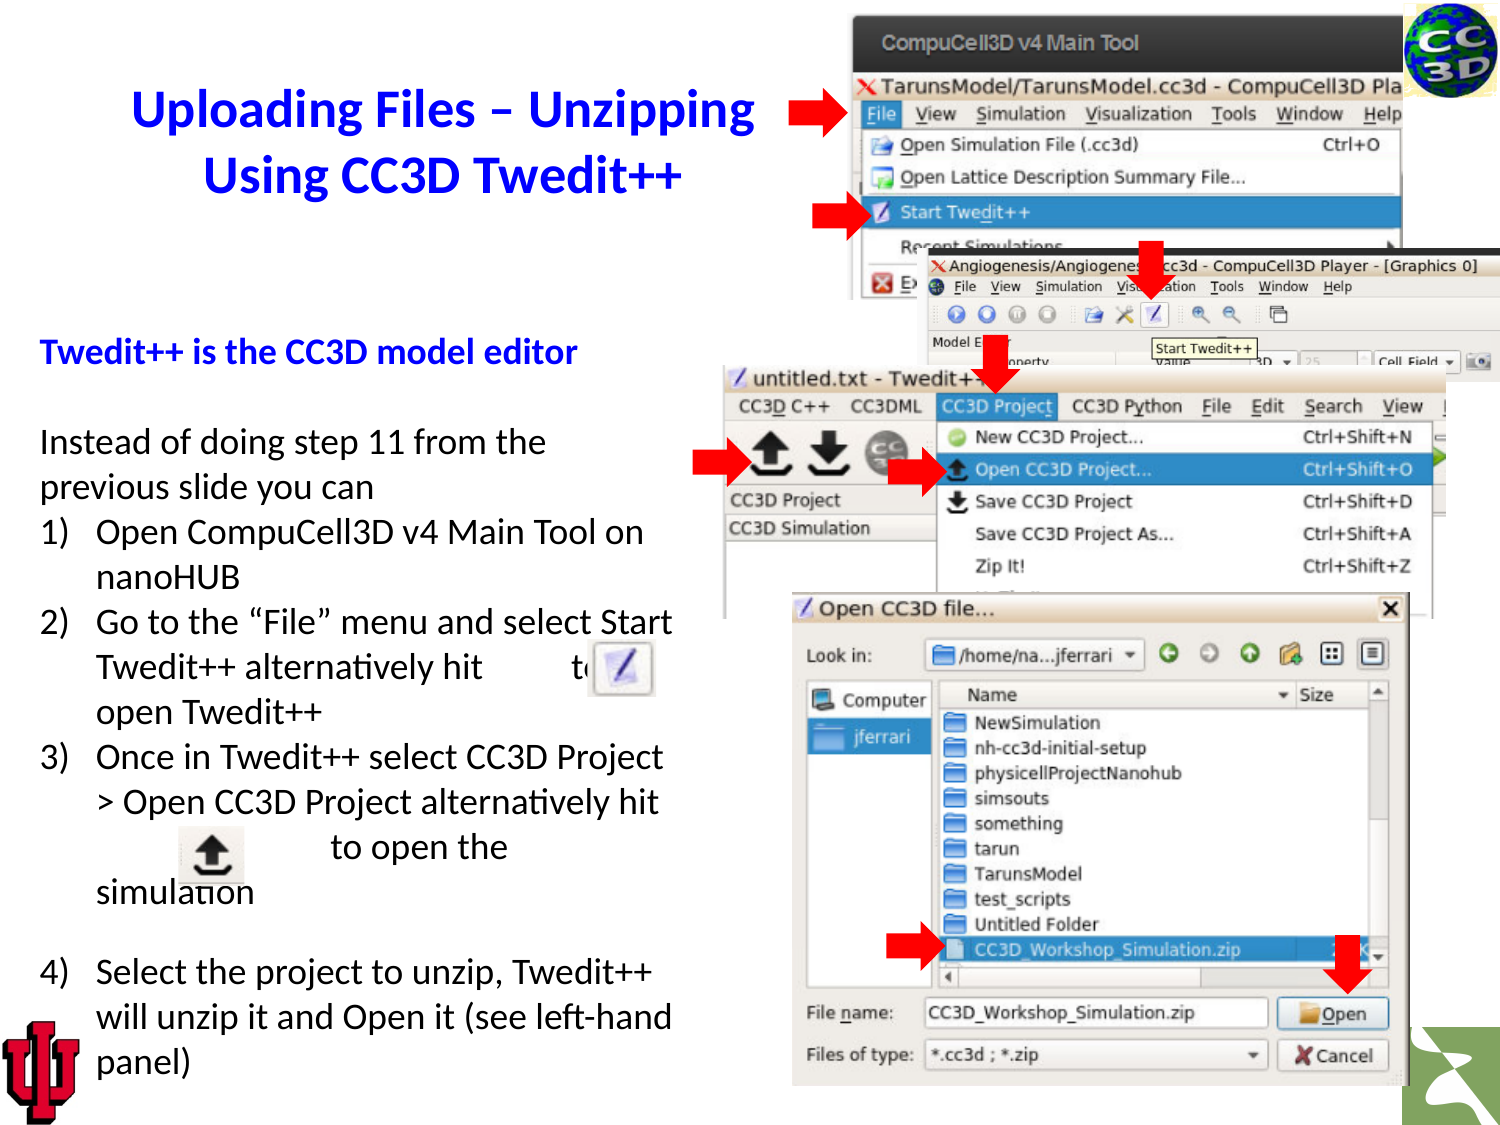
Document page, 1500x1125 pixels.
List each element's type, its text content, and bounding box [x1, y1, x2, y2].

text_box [788, 12, 1403, 300]
picture [1402, 0, 1500, 102]
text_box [692, 334, 1447, 619]
picture [587, 639, 657, 697]
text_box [792, 591, 1410, 1087]
title Uploading Files – Unzipping Using CC3D Twedit++ [75, 45, 783, 233]
picture [1402, 1027, 1500, 1125]
text_box Twedit++ is the CC3D model editor Instead of doing step 11 from the previous slide you can Open CompuCell3D v4 Main Tool on nanoHUB Go to the “File” menu and select Start Twedit++ alternatively hit to open Twedit++ Once in Twedit++ select CC3D Project > Open CC3D Project alternatively hit to open the simulation Select the project to unzip, Twedit++ will unzip it and Open it (see left-hand panel) [24, 319, 690, 1090]
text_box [917, 240, 1500, 382]
picture [178, 825, 245, 886]
picture [0, 1020, 80, 1125]
